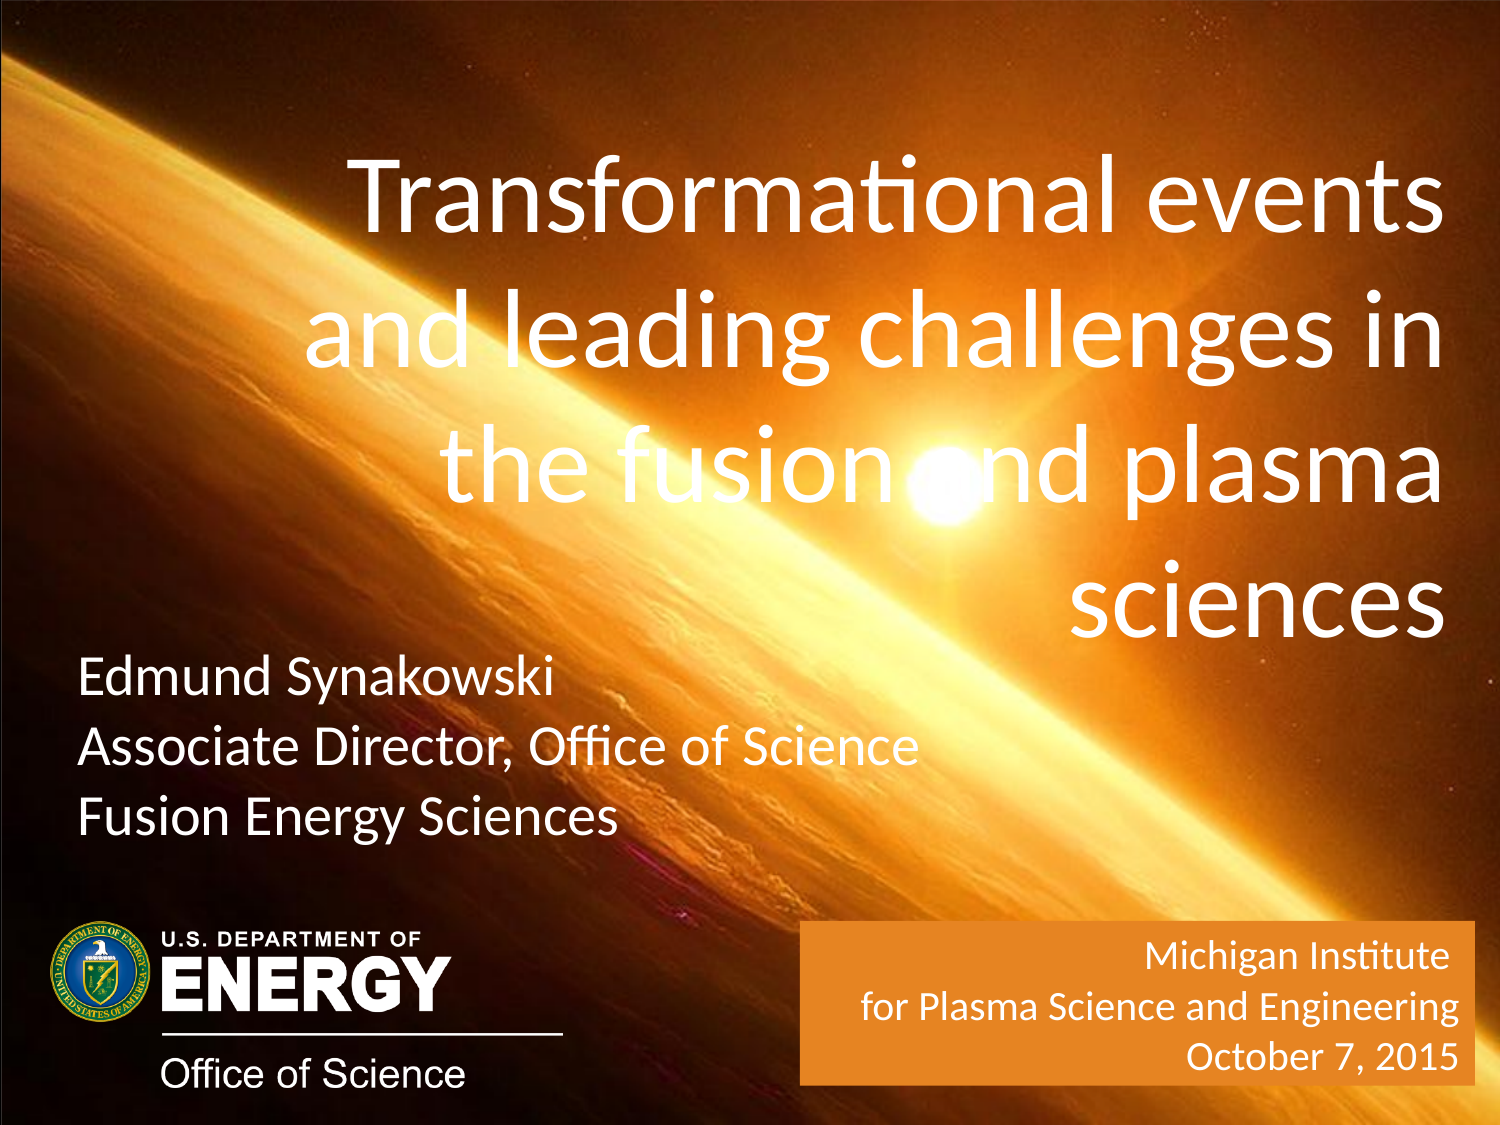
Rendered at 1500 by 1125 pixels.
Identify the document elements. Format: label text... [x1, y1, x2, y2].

text_box Transformational events and leading challenges in the fusion and plasma sciences [1316, 112, 1463, 668]
text_box Michigan Institute for Plasma Science and Engineering October 7, 2015 [1316, 920, 1475, 1086]
text_box Edmund Synakowski Associate Director, Office of Science Fusion Energy Sciences [62, 629, 182, 855]
picture [2, 0, 1500, 1125]
